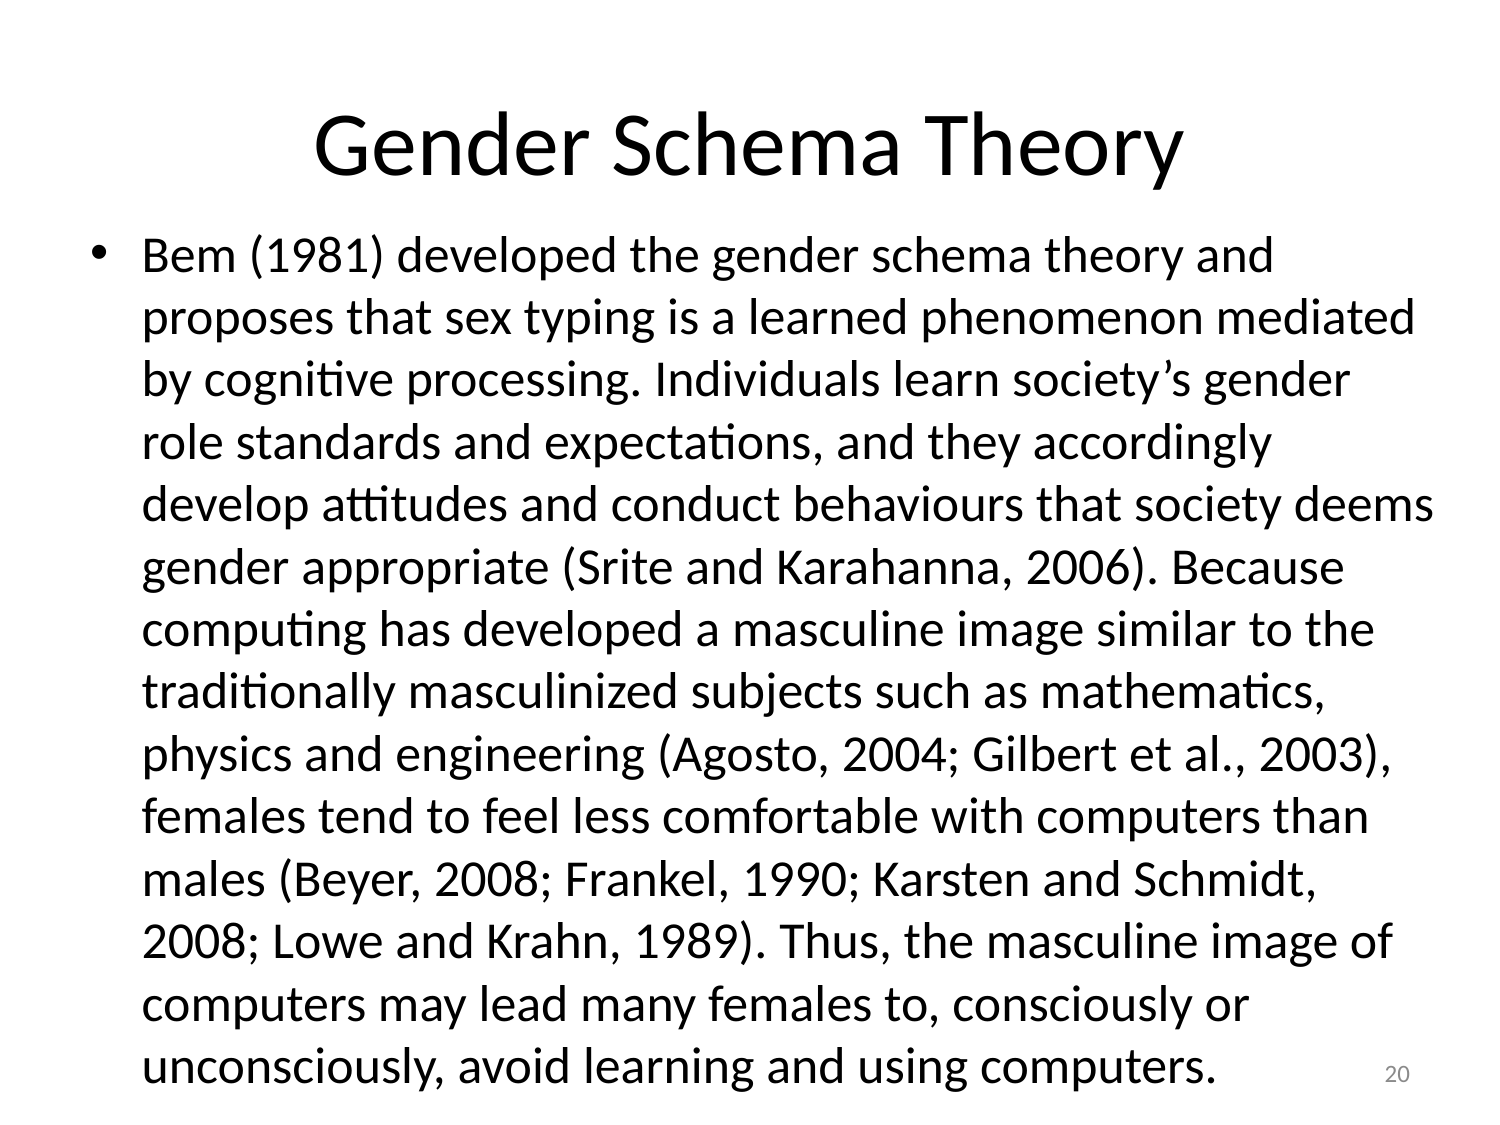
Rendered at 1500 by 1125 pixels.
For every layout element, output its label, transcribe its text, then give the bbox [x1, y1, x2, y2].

list Bem (1981) developed the gender schema theory and proposes that sex typing is a learned phenomenon mediated by cognitive processing. Individuals learn society’s gender role standards and expectations, and they accordingly develop attitudes and conduct behaviours that society deems gender appropriate (Srite and Karahanna, 2006). Because computing has developed a masculine image similar to the traditionally masculinized subjects such as mathematics, physics and engineering (Agosto, 2004; Gilbert et al., 2003), females tend to feel less comfortable with computers than males (Beyer, 2008; Frankel, 1990; Karsten and Schmidt, 2008; Lowe and Krahn, 1989). Thus, the masculine image of computers may lead many females to, consciously or unconsciously, avoid learning and using computers. [75, 212, 1463, 1125]
title Gender Schema Theory [75, 45, 1425, 212]
slide_number 20 [1074, 1042, 1425, 1103]
